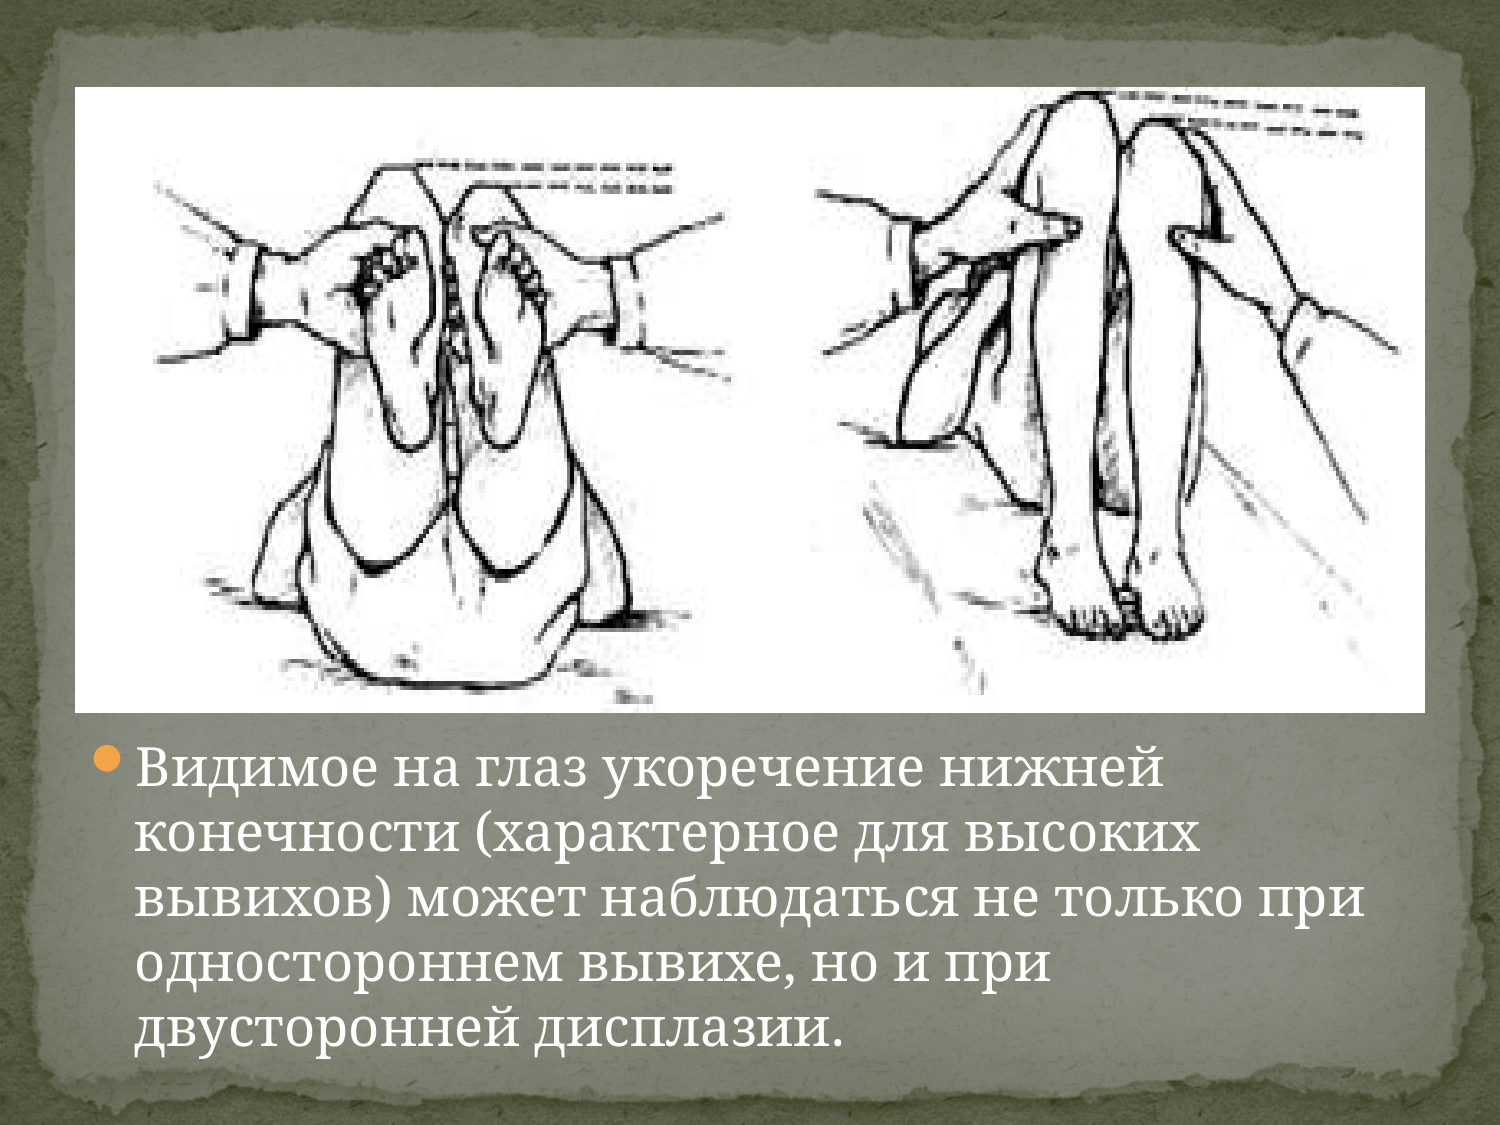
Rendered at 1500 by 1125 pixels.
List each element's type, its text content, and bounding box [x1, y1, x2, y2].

picture [75, 88, 1427, 712]
list Видимое на глаз укоречение нижней конечности (характерное для высоких вывихов) может наблюдаться не только при одностороннем вывихе, но и при двусторонней дисплазии. [75, 725, 1425, 1050]
